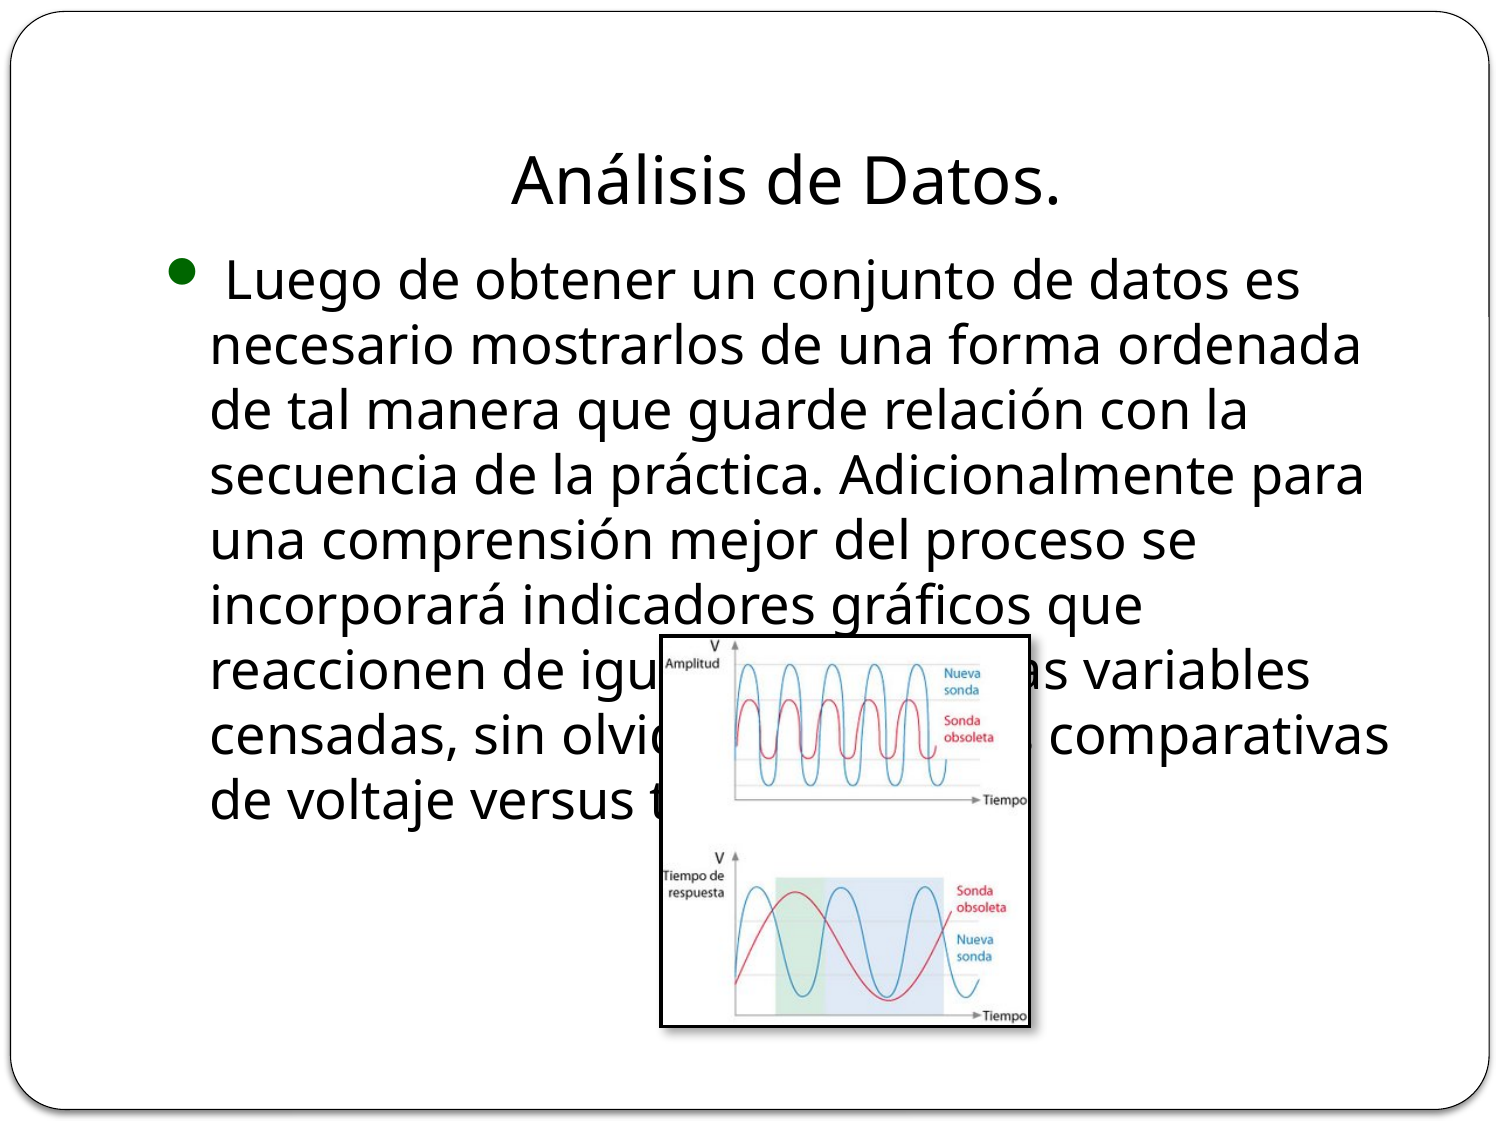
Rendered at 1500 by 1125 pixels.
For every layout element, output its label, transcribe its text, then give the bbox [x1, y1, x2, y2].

picture [662, 637, 1028, 1026]
list Luego de obtener un conjunto de datos es necesario mostrarlos de una forma ordenada de tal manera que guarde relación con la secuencia de la práctica. Adicionalmente para una comprensión mejor del proceso se incorporará indicadores gráficos que reaccionen de igual forma que las variables censadas, sin olvidar las gráficas comparativas de voltaje versus tiempo. [150, 237, 1425, 1000]
title Análisis de Datos. [150, 45, 1425, 233]
